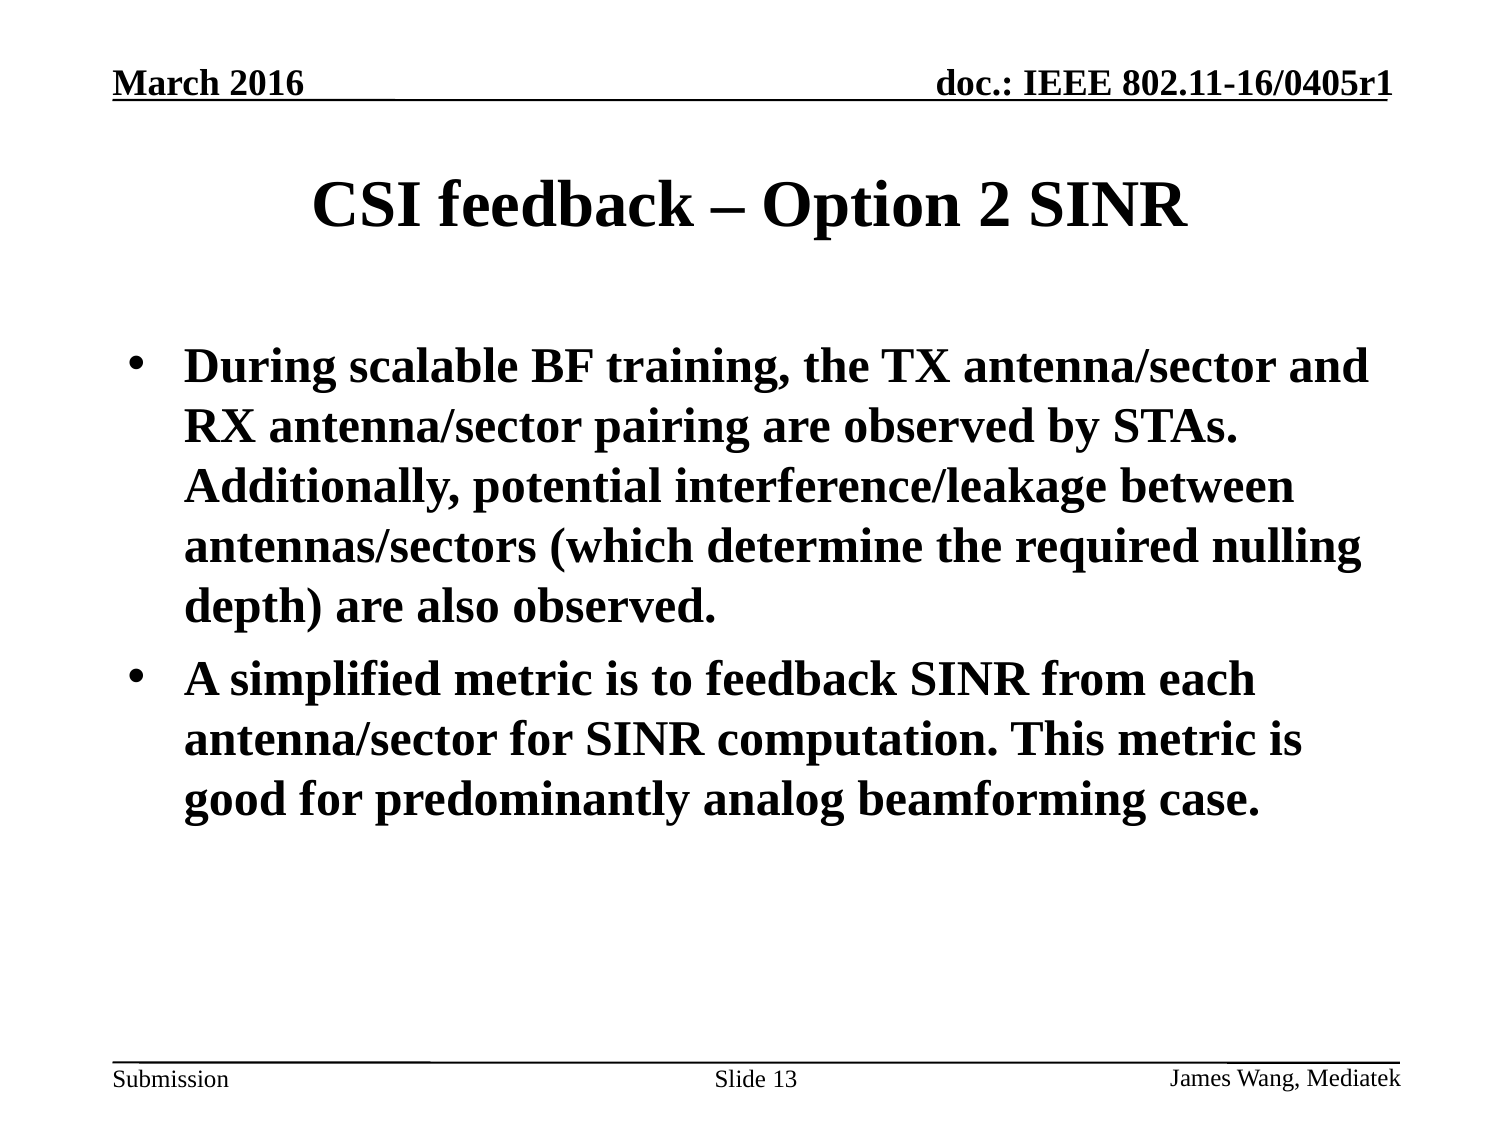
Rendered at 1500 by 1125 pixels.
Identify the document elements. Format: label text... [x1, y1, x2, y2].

title CSI feedback – Option 2 SINR [112, 112, 1388, 288]
list During scalable BF training, the TX antenna/sector and RX antenna/sector pairing are observed by STAs. Additionally, potential interference/leakage between antennas/sectors (which determine the required nulling depth) are also observed. A simplified metric is to feedback SINR from each antenna/sector for SINR computation. This metric is good for predominantly analog beamforming case. [112, 324, 1388, 1000]
slide_number 13 [712, 1061, 800, 1123]
